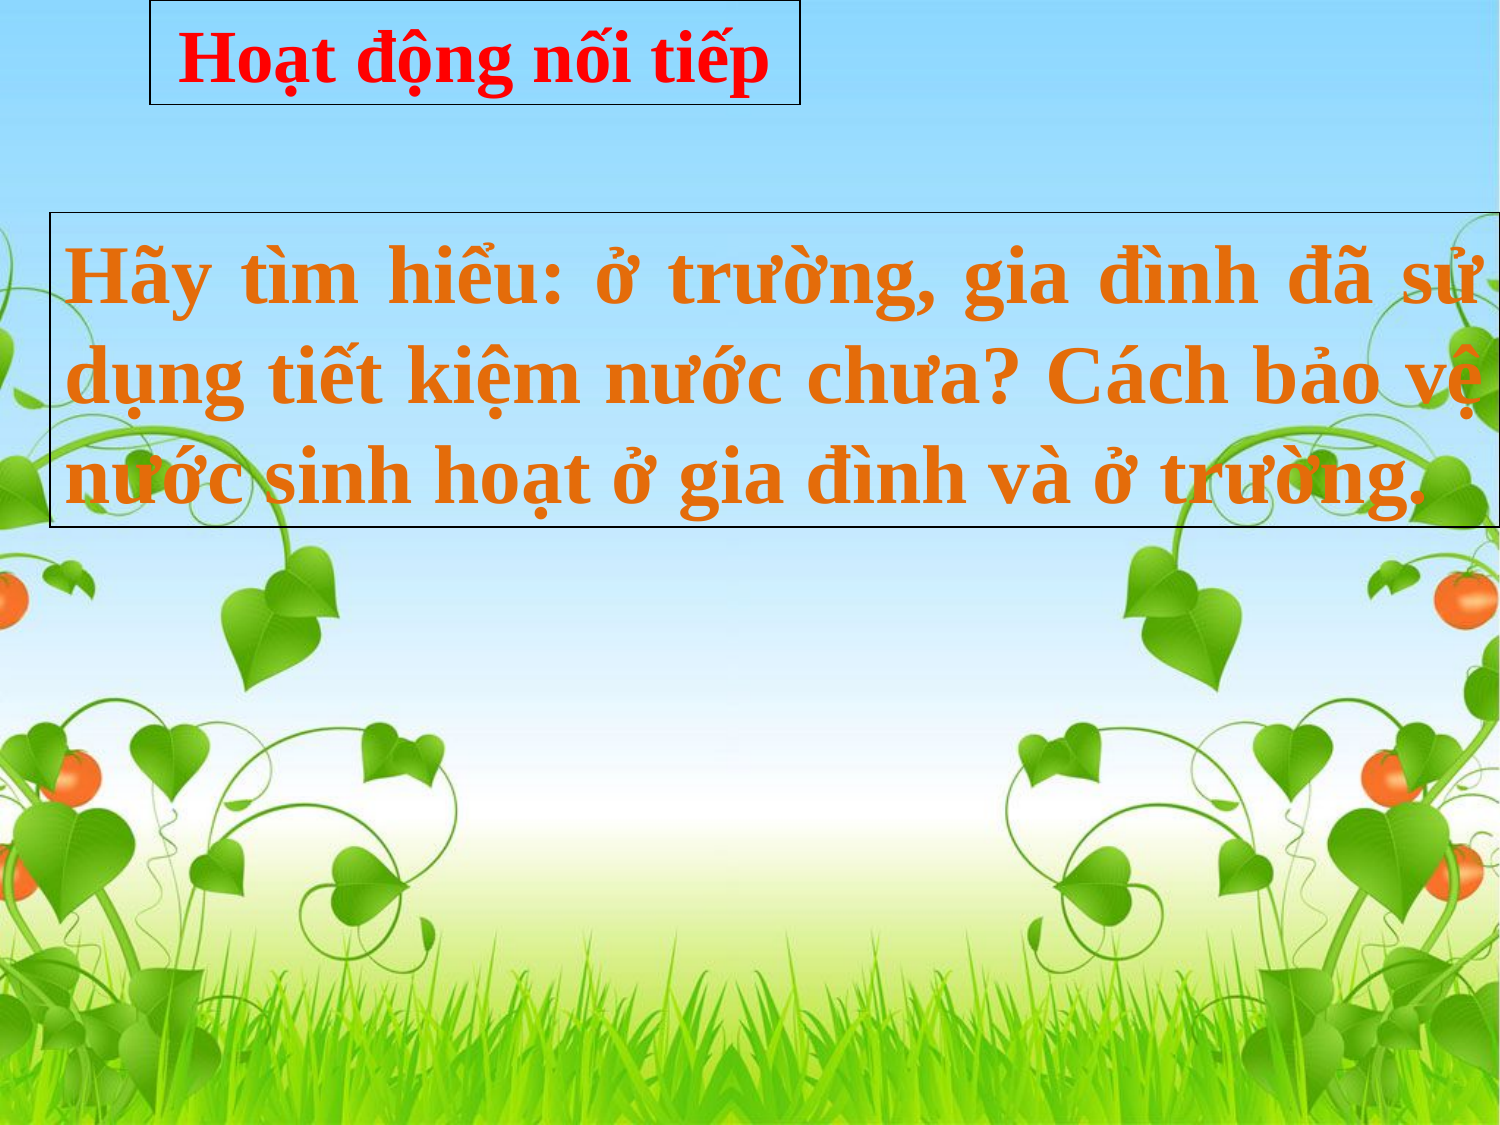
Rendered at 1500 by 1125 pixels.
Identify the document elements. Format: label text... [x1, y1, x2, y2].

text_box Hãy tìm hiểu: ở trường, gia đình đã sử dụng tiết kiệm nước chưa? Cách bảo vệ nước sinh hoạt ở gia đình và ở trường. [50, 212, 1500, 528]
picture [0, 0, 1500, 1125]
text_box Hoạt động nối tiếp [150, 0, 800, 105]
